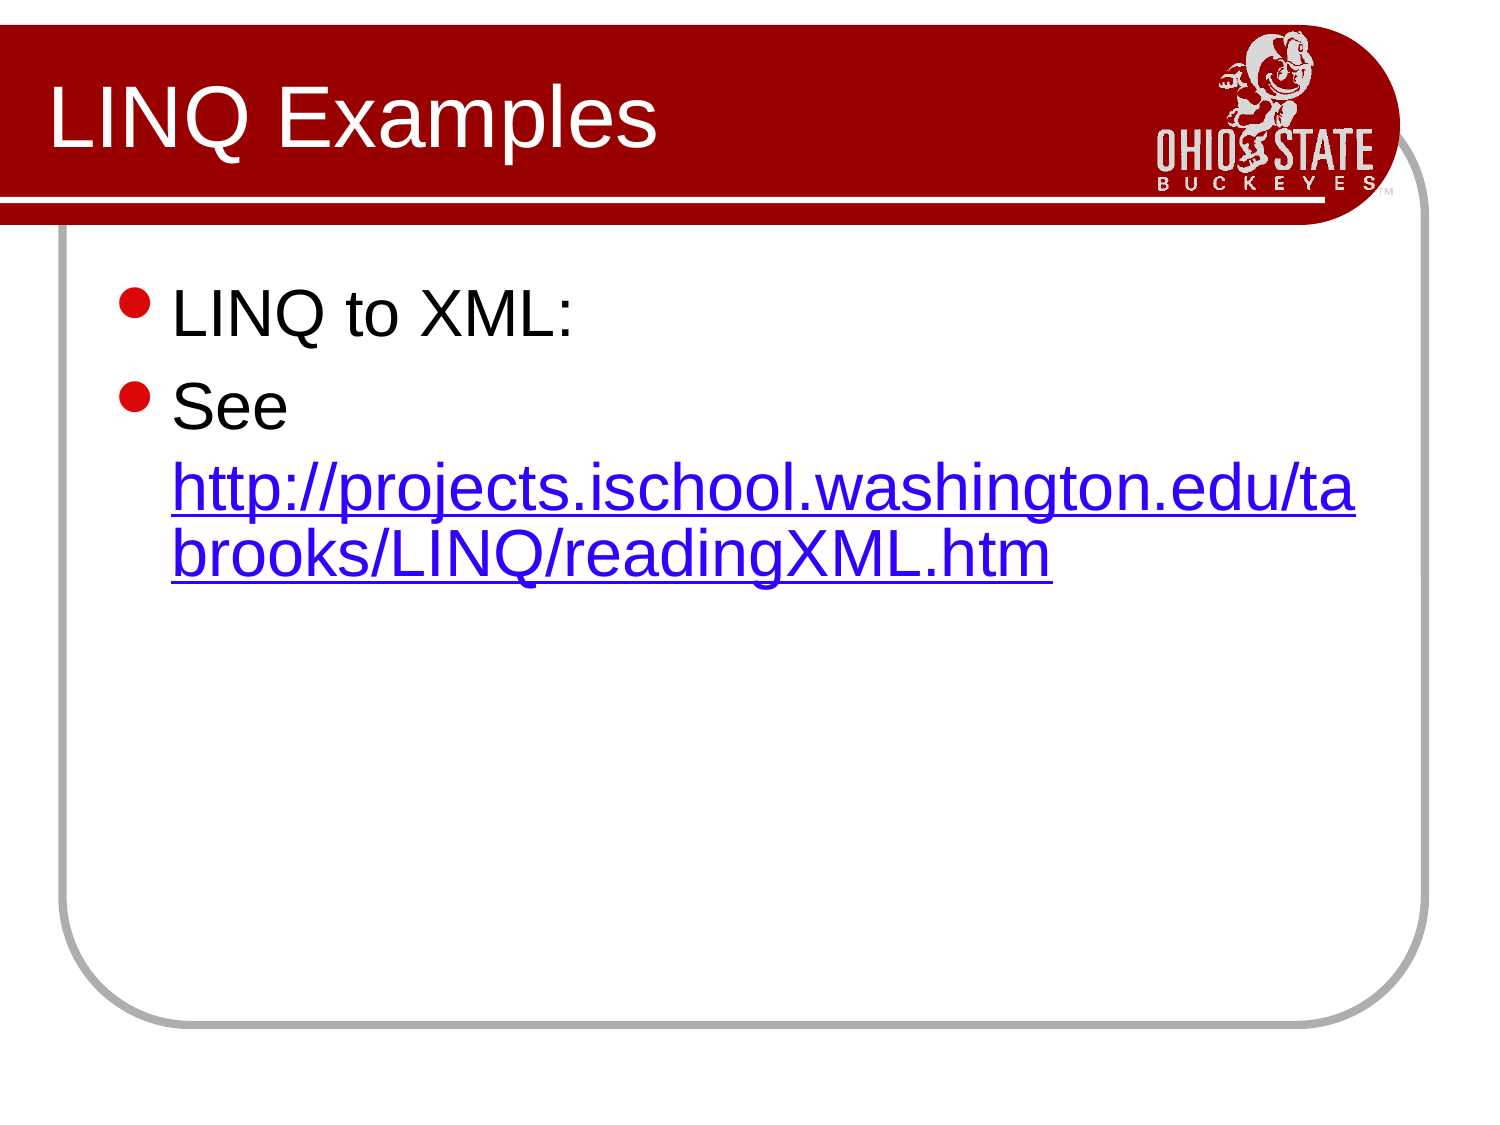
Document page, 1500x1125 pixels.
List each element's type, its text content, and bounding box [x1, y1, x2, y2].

list LINQ to XML: See http://projects.ischool.washington.edu/tabrooks/LINQ/readingXML.htm [99, 262, 1401, 988]
title LINQ Examples [31, 37, 1201, 188]
